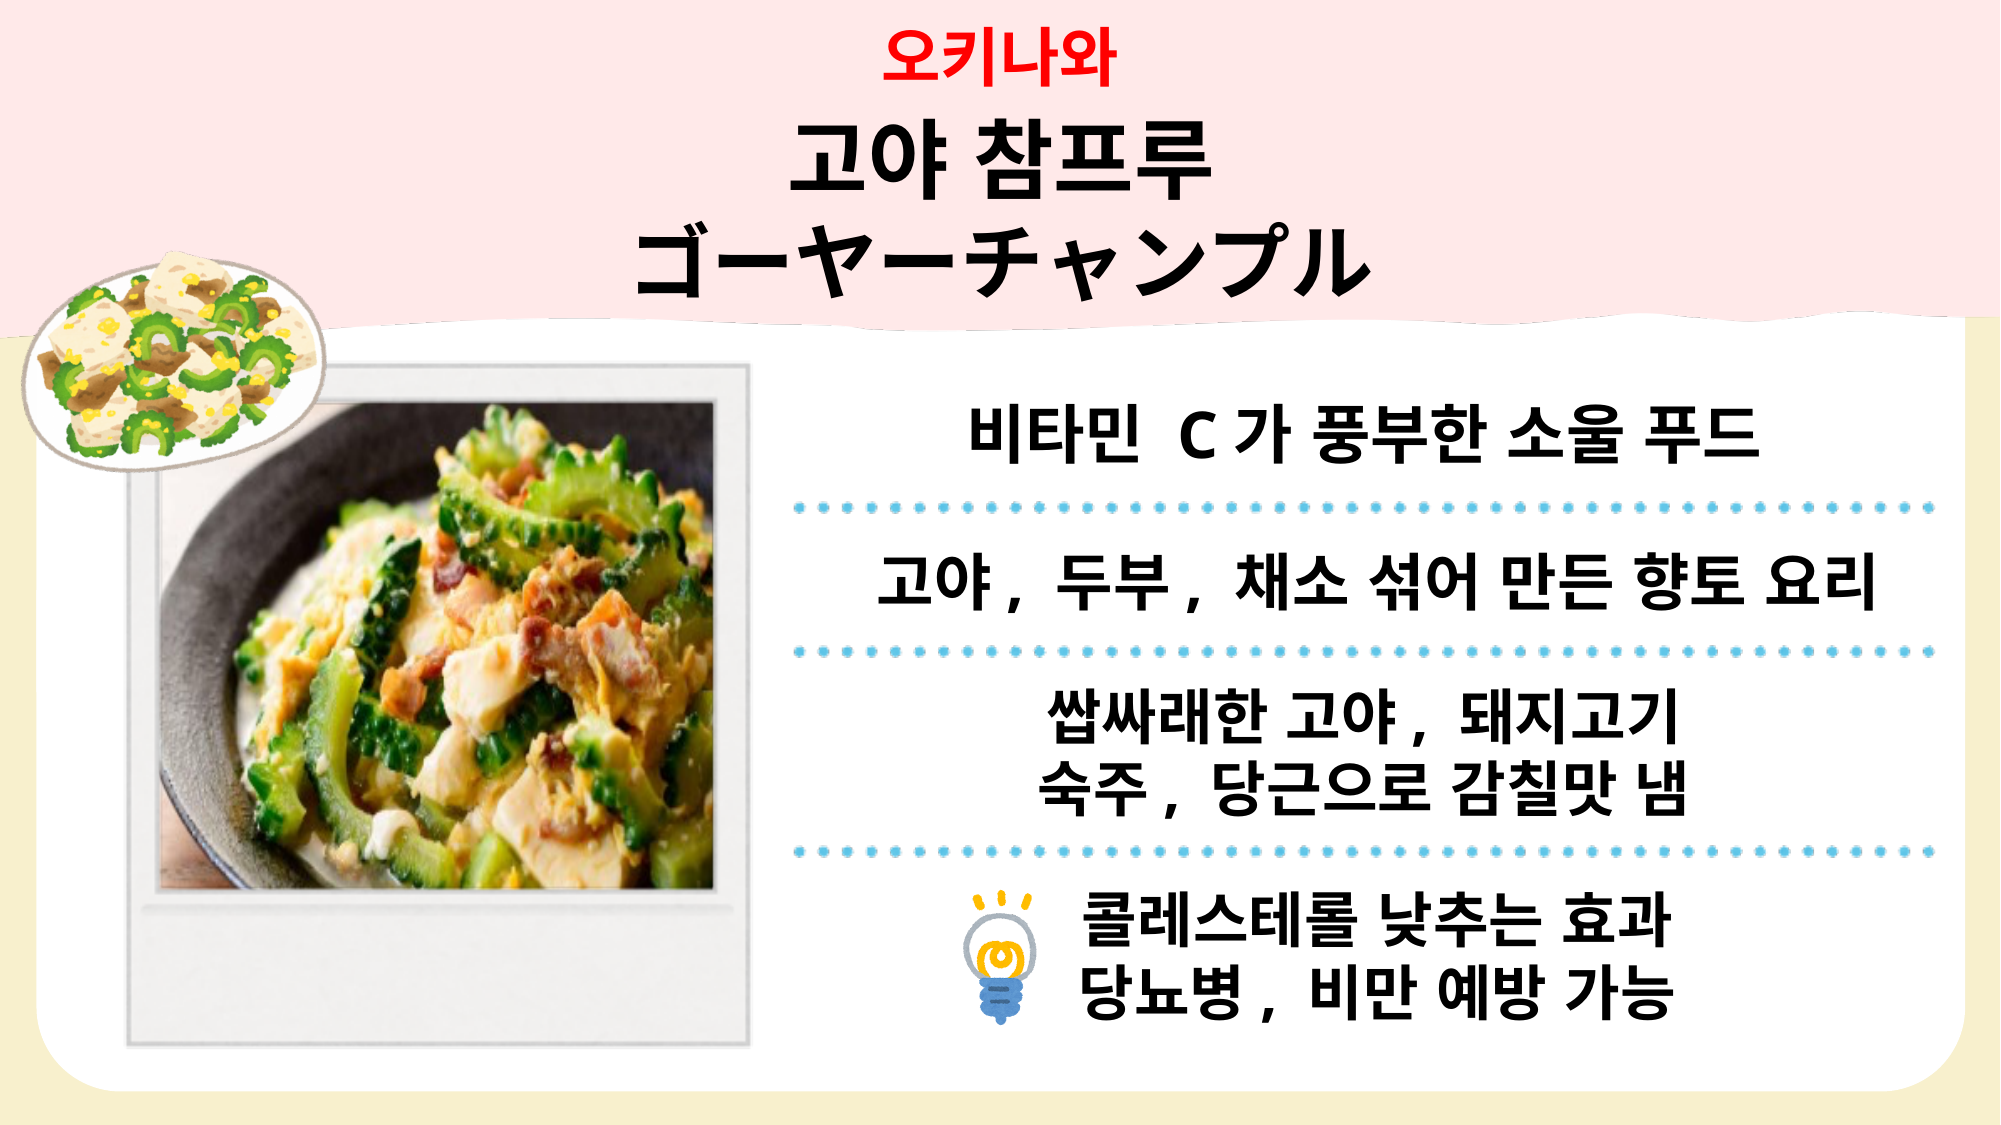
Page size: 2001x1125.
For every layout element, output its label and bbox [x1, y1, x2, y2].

text_box [0, 0, 2000, 341]
picture [0, 244, 2000, 1125]
